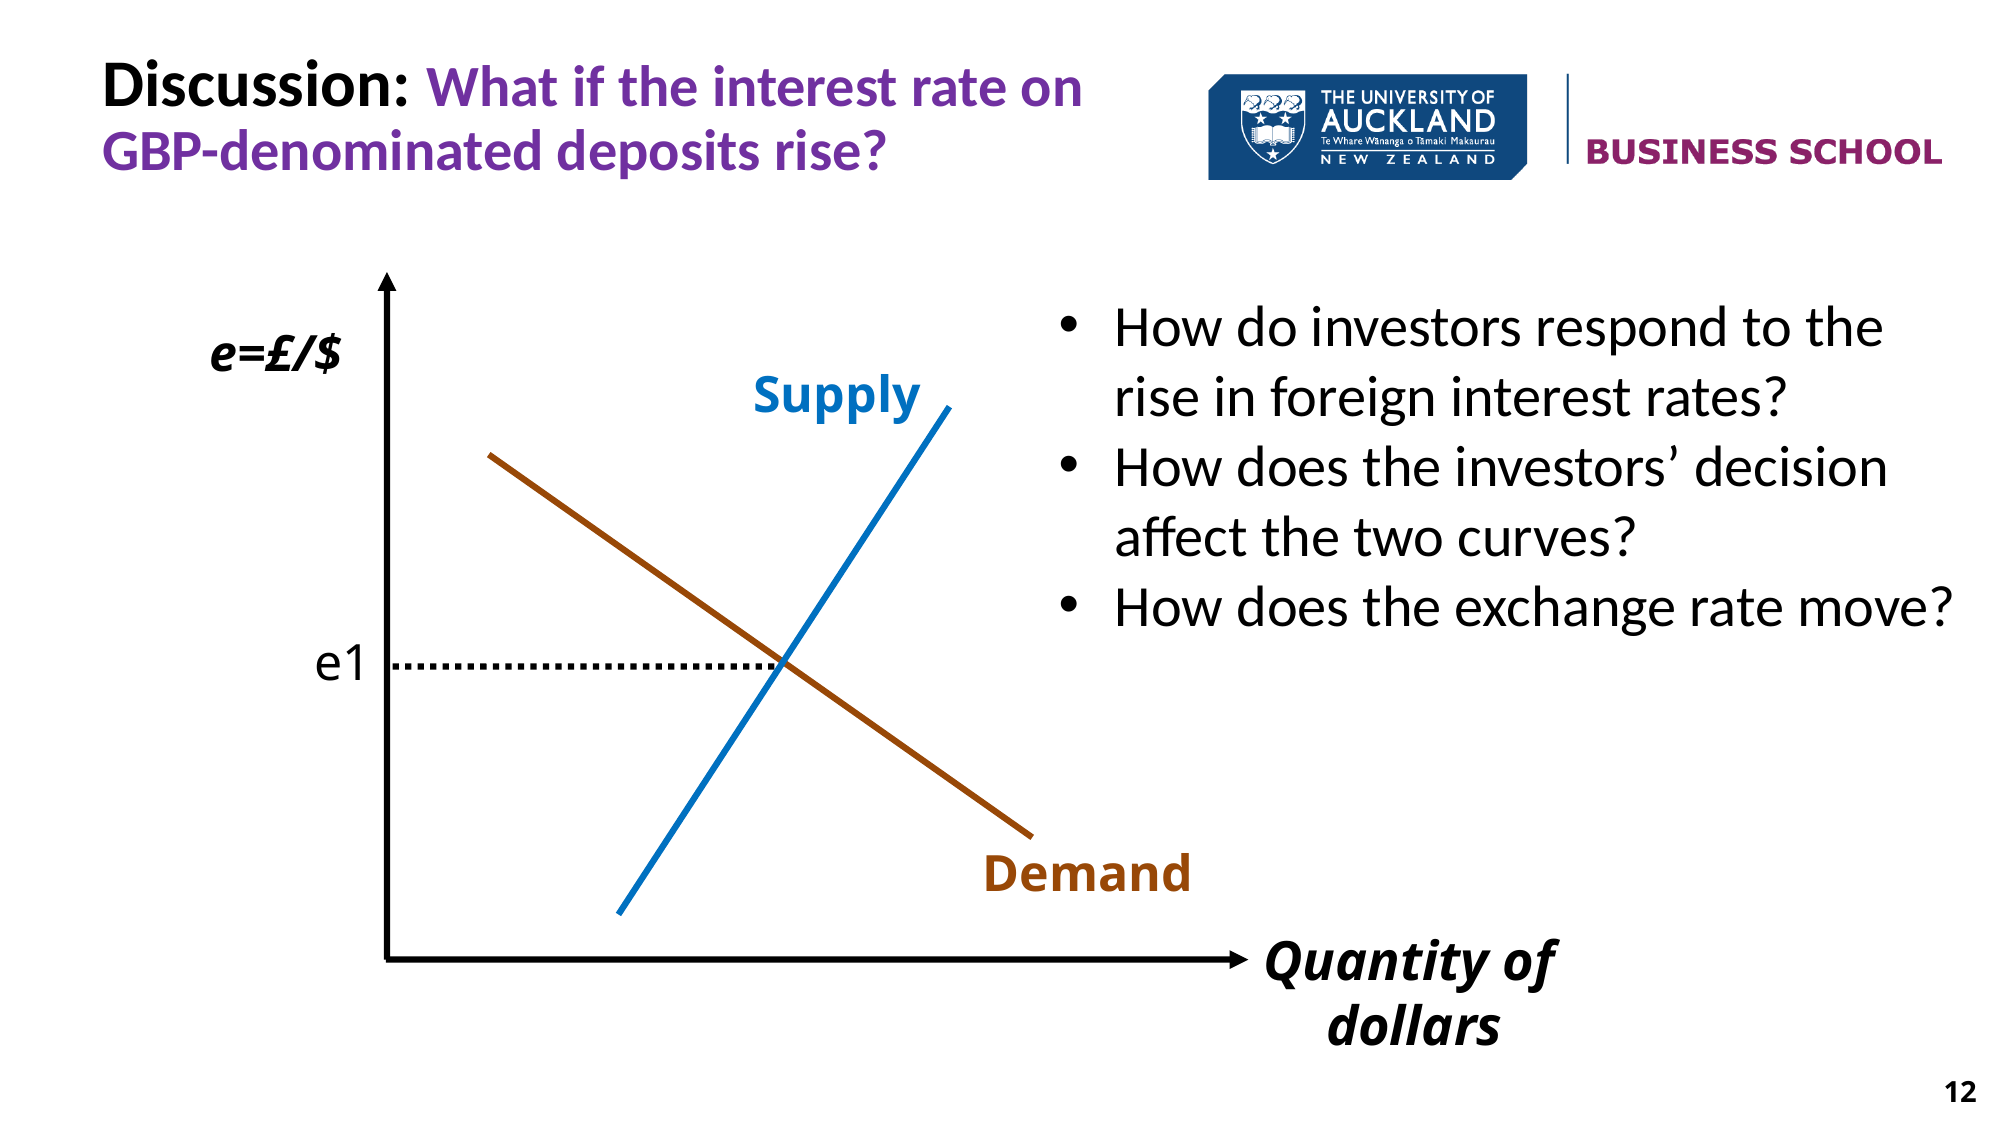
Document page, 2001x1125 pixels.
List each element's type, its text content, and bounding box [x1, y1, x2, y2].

text_box [385, 953, 1248, 966]
text_box Supply [738, 354, 936, 405]
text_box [954, 454, 1033, 838]
text_box e1 [299, 623, 386, 698]
text_box Demand [967, 834, 1208, 910]
slide_number 12 [1893, 1065, 1993, 1125]
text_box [488, 454, 613, 838]
text_box How do investors respond to the rise in foreign interest rates? How does the investors’ decision affect the two curves? How does the exchange rate move? [1043, 280, 1974, 646]
text_box [380, 272, 394, 959]
picture [1208, 73, 1942, 180]
text_box e=£/$ [194, 314, 357, 390]
text_box Quantity of dollars [1248, 919, 1753, 1064]
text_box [618, 406, 950, 915]
text_box Discussion: What if the interest rate on GBP-denominated deposits rise? [87, 41, 1197, 191]
